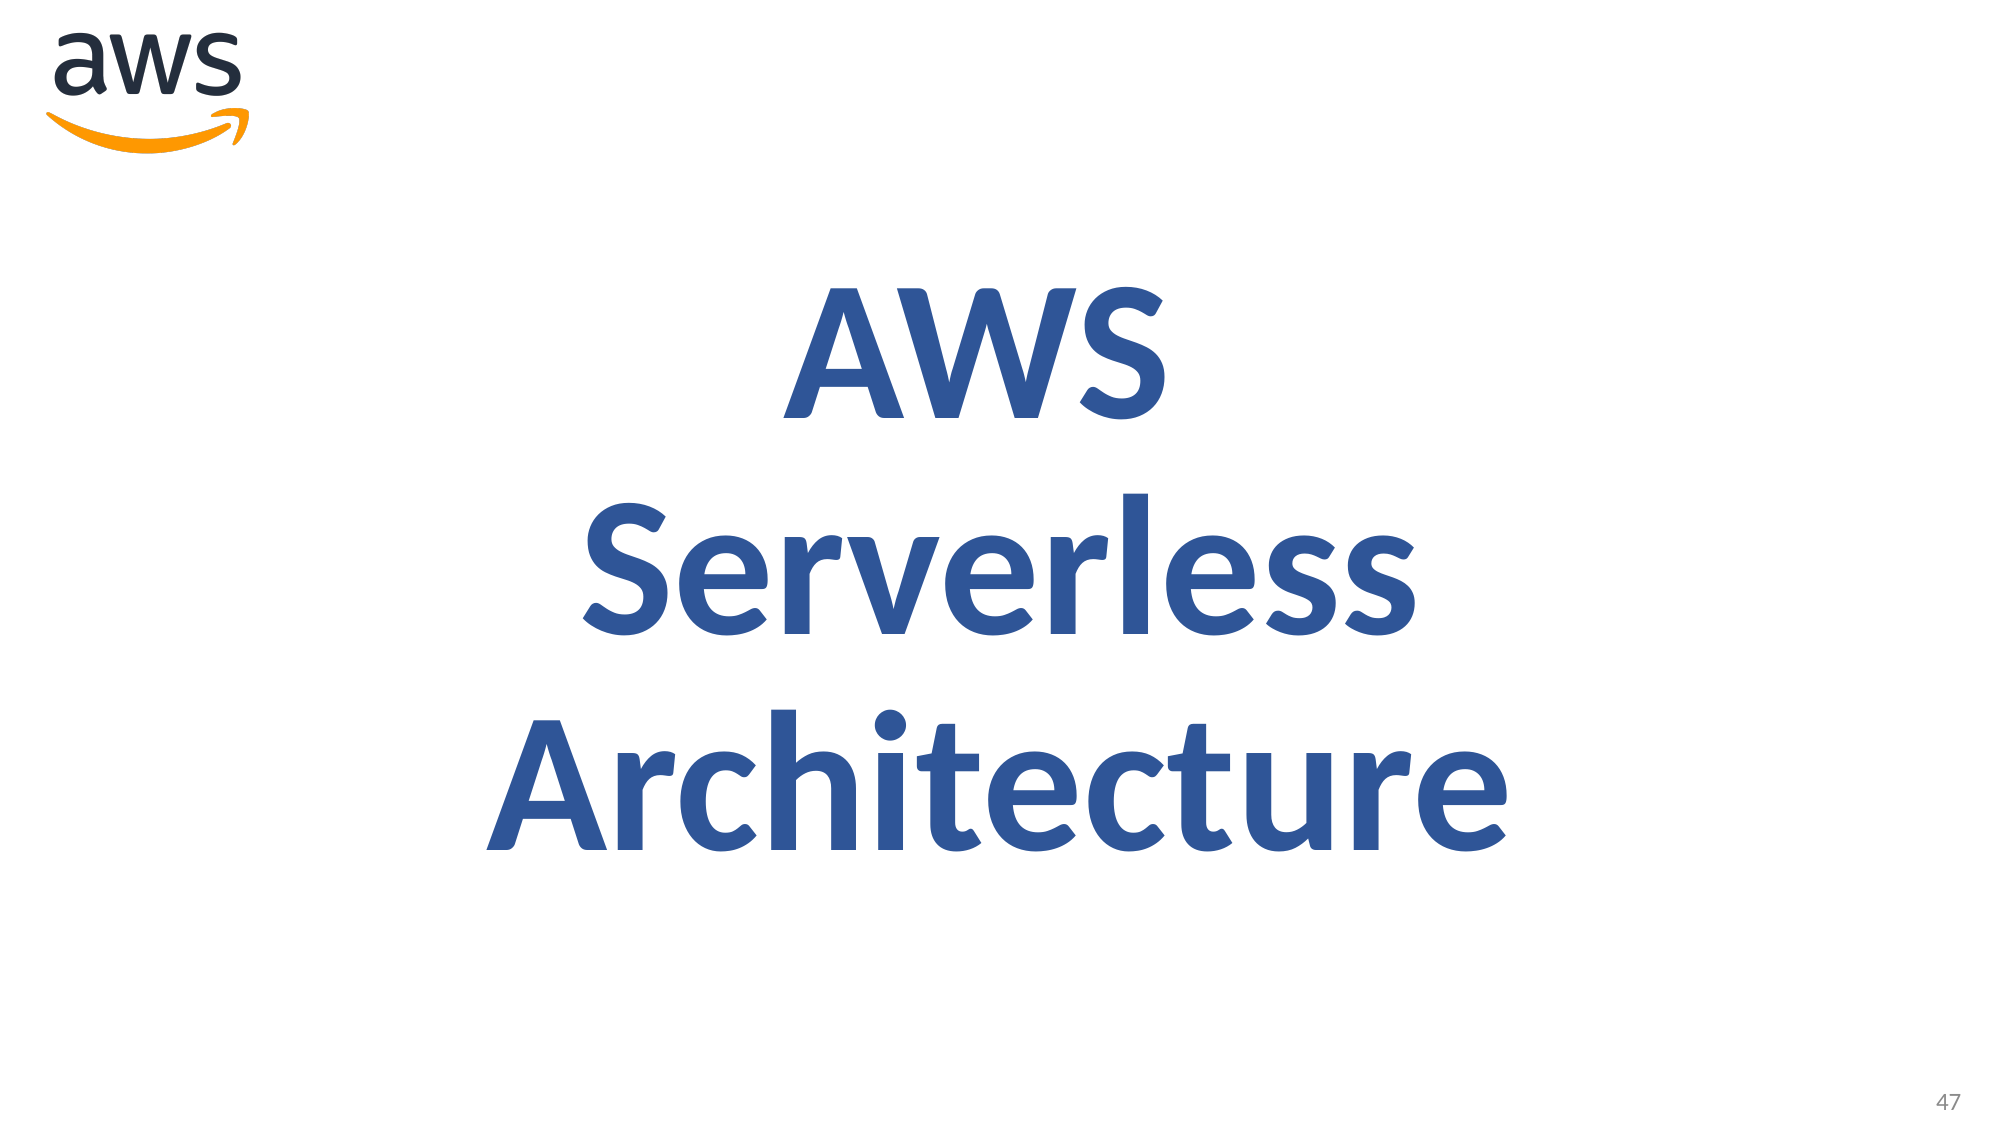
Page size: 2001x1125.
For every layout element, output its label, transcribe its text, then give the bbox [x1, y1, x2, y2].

title AWS Serverless Architecture [137, 59, 1863, 1081]
picture [45, 32, 250, 154]
slide_number 47 [1819, 1080, 1977, 1120]
